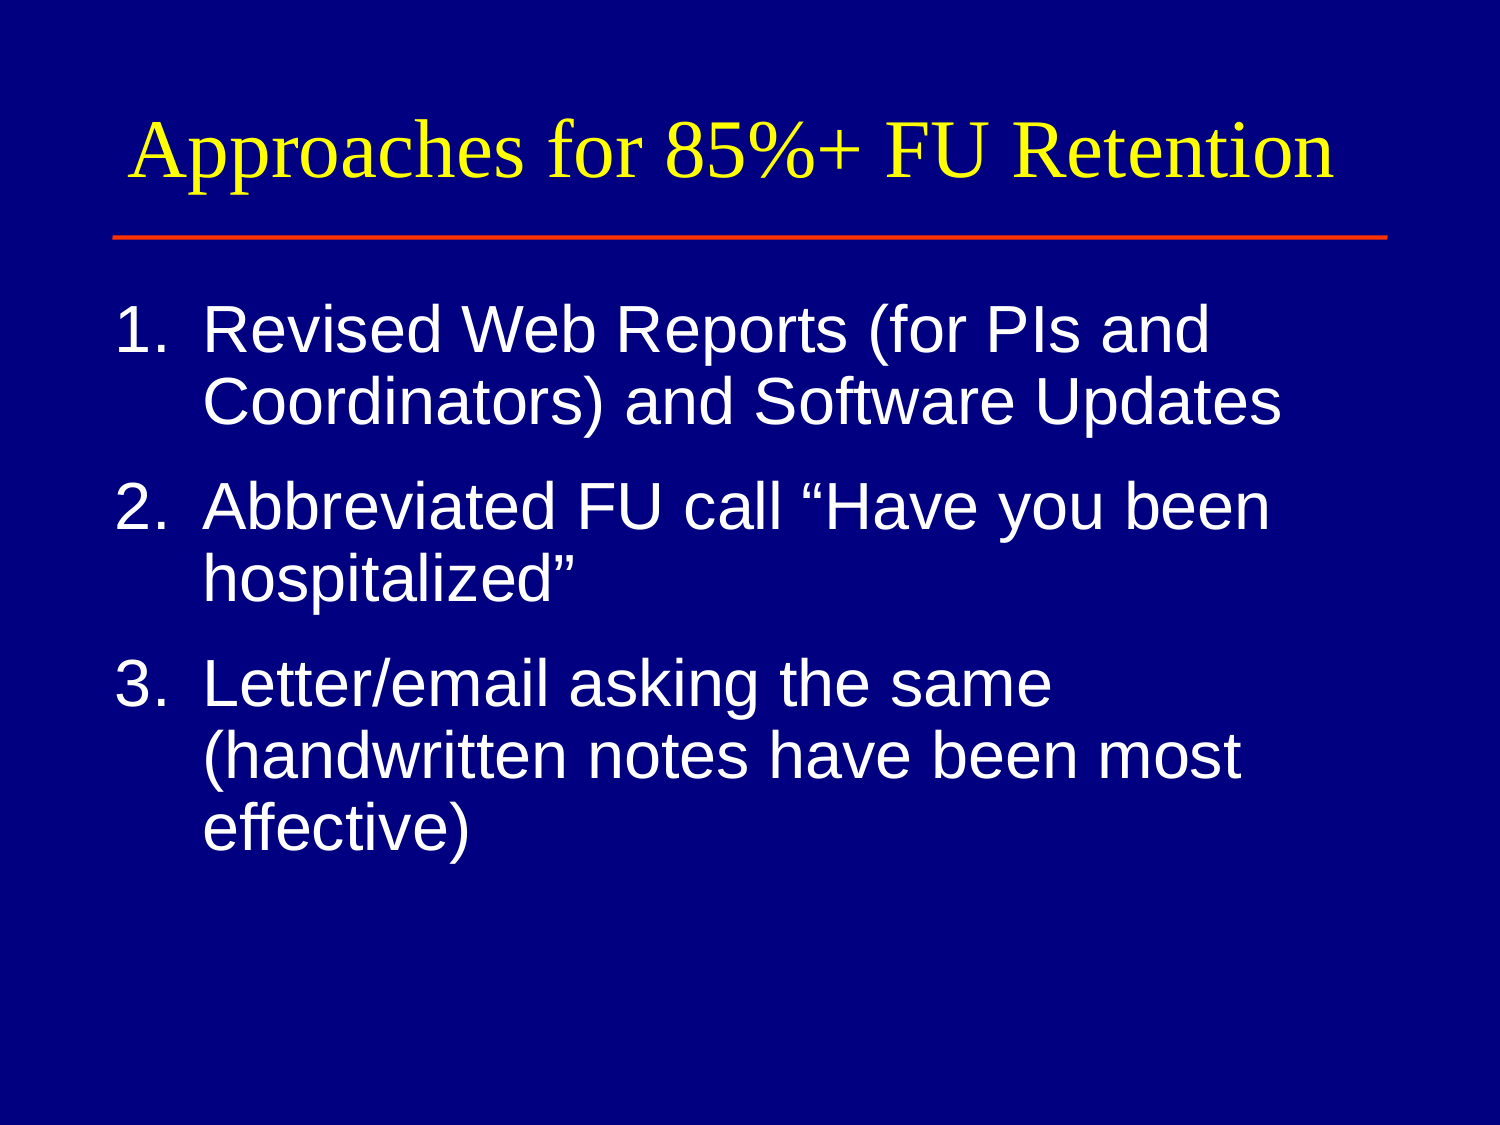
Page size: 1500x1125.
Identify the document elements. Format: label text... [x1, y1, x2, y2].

text_box Revised Web Reports (for PIs and Coordinators) and Software Updates Abbreviated FU call “Have you been hospitalized” Letter/email asking the same (handwritten notes have been most effective) [99, 287, 1375, 1013]
title Approaches for 85%+ FU Retention [112, 50, 1388, 238]
